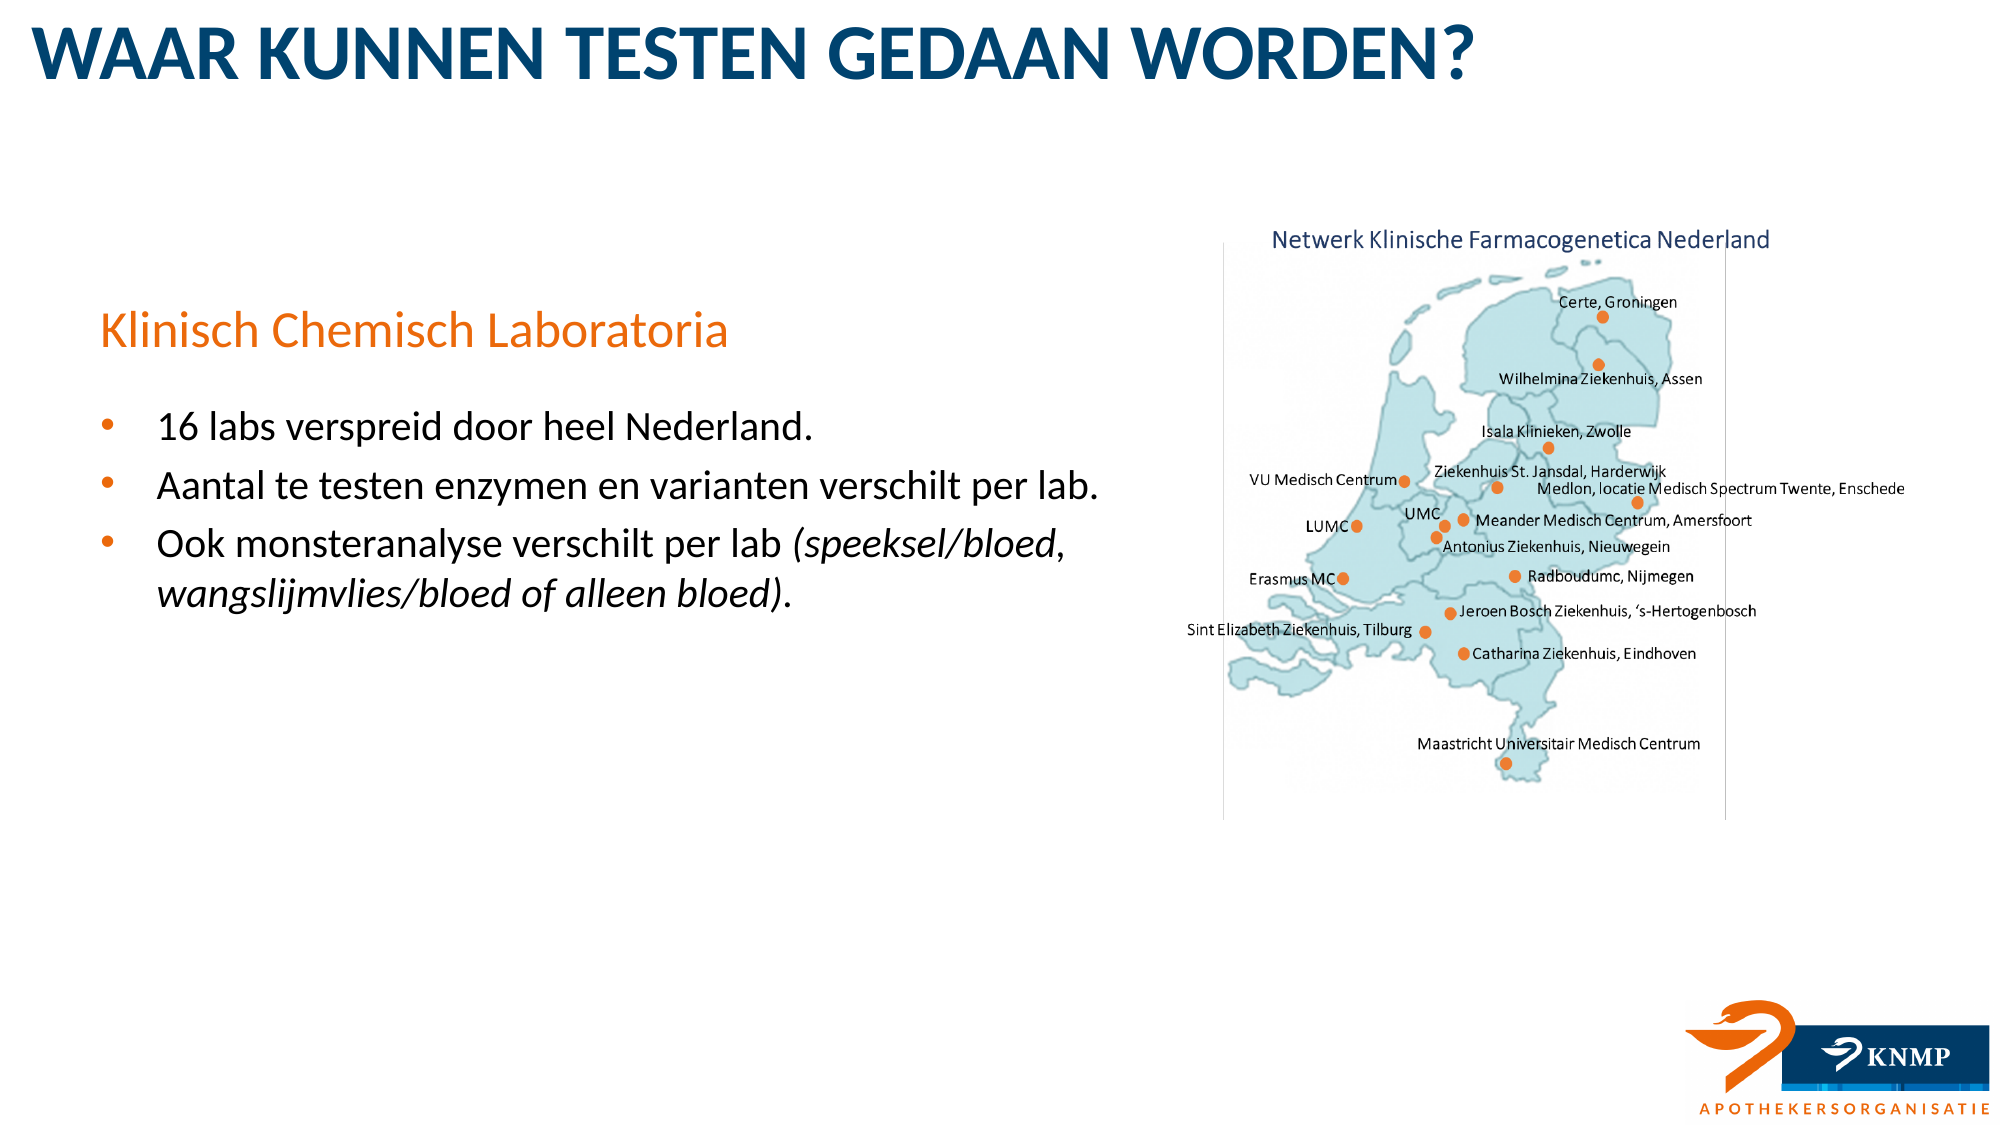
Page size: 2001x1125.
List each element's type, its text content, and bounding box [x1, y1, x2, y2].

subtitle Klinisch Chemisch Laboratoria [100, 295, 1171, 367]
picture [1685, 1000, 2000, 1125]
picture [1176, 214, 1942, 820]
title Waar kunnen testen gedaan worden? [31, 0, 1932, 96]
list 16 labs verspreid door heel Nederland. Aantal te testen enzymen en varianten verschilt per lab. Ook monsteranalyse verschilt per lab (speeksel/bloed, wangslijmvlies/bloed of alleen bloed). [100, 398, 1126, 1004]
